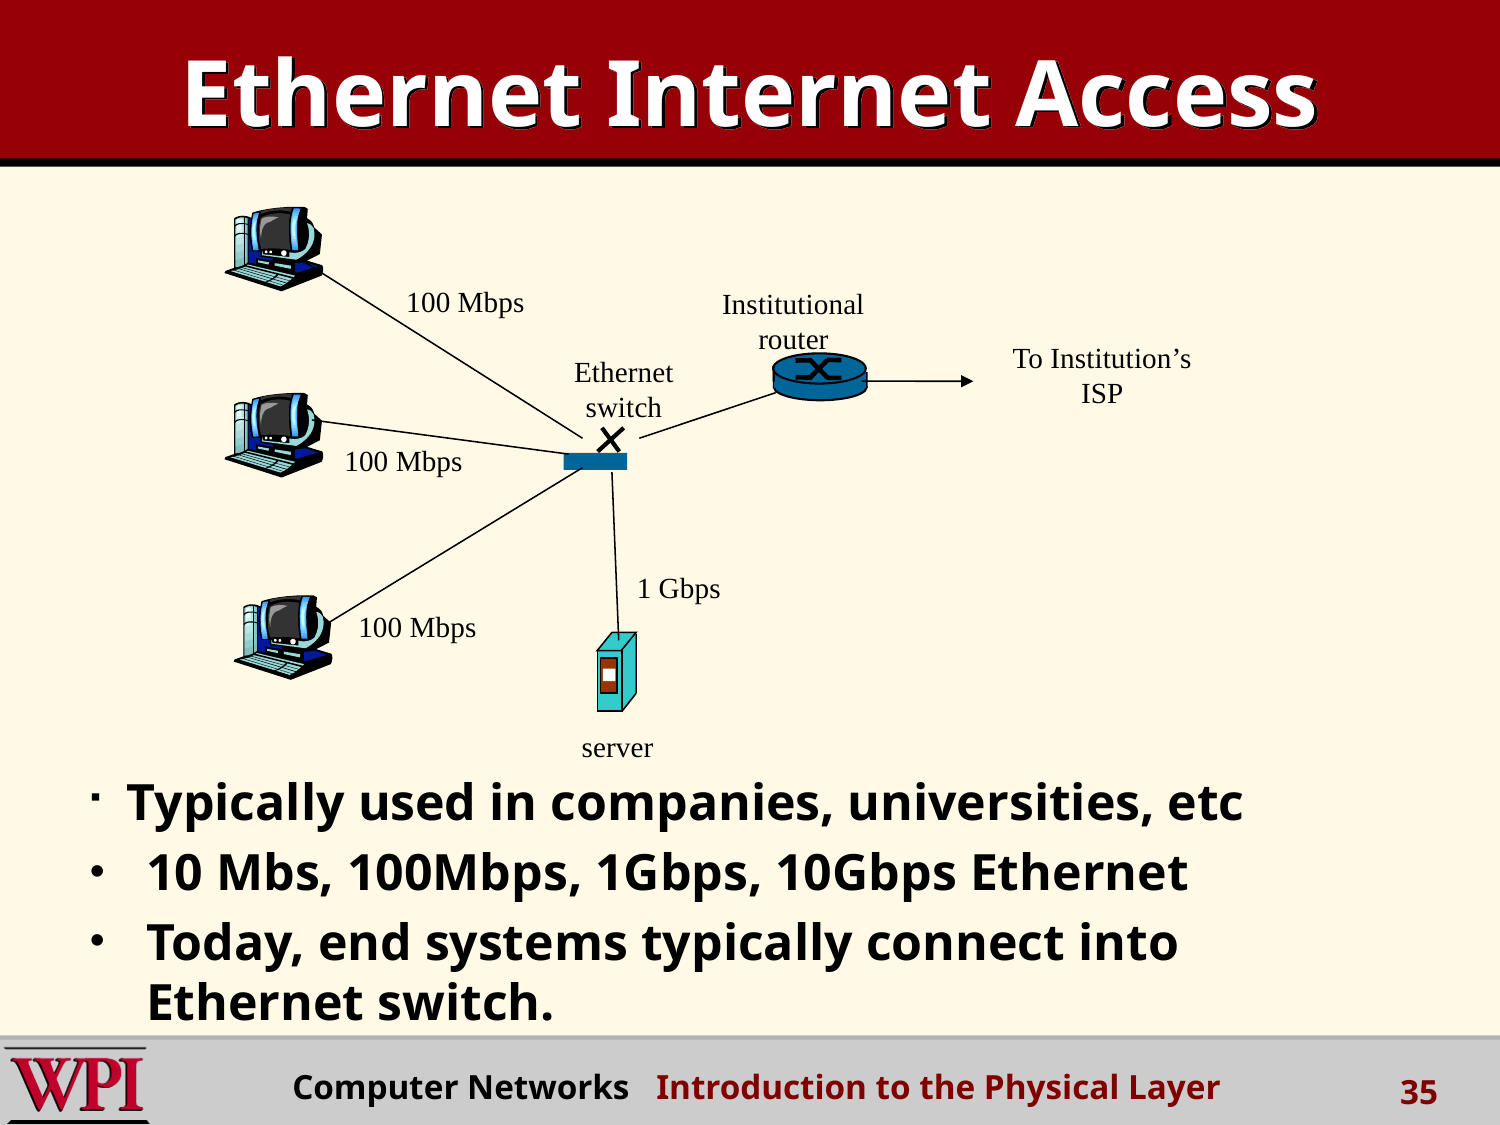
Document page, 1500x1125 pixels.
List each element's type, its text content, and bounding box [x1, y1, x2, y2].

title Ethernet Internet Access [29, 18, 1471, 150]
slide_number 35 [1344, 1063, 1495, 1102]
footer Computer Networks Introduction to the Physical Layer [210, 1058, 1304, 1107]
list Typically used in companies, universities, etc 10 Mbs, 100Mbps, 1Gbps, 10Gbps Ethernet Today, end systems typically connect into Ethernet switch. [74, 762, 1395, 1076]
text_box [224, 205, 1224, 772]
picture [0, 0, 1500, 158]
picture [0, 1040, 1500, 1125]
picture [0, 167, 1500, 1035]
